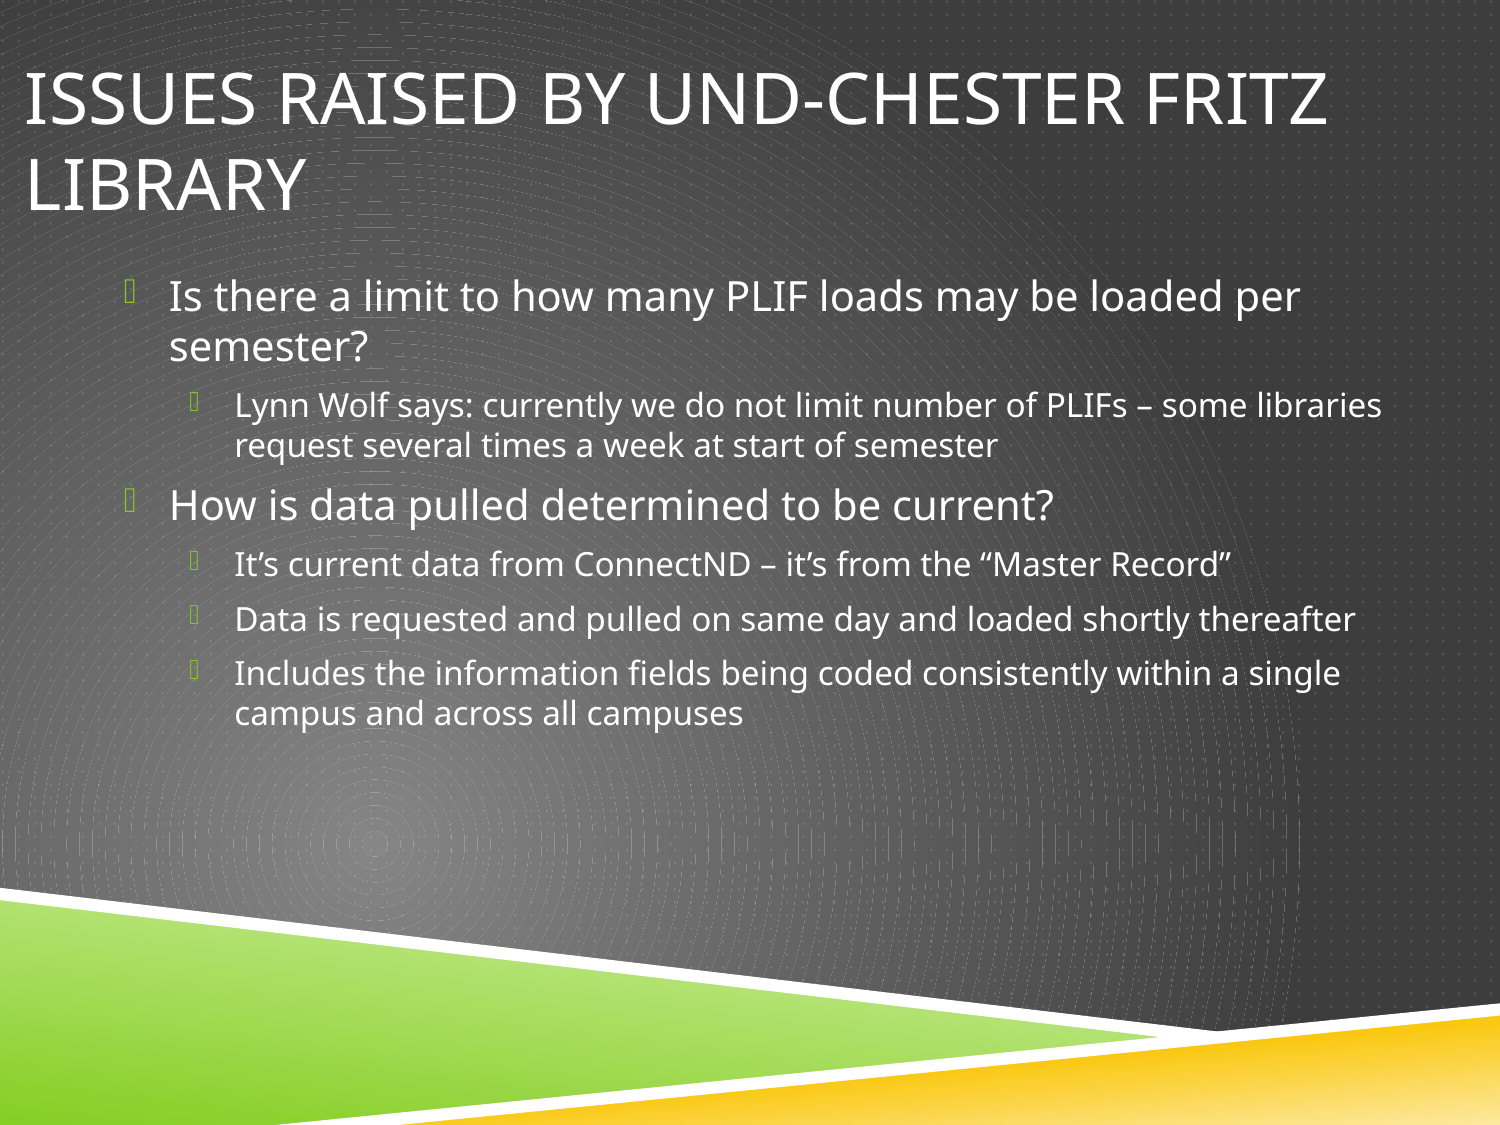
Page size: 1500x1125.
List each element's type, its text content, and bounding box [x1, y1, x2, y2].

list Is there a limit to how many PLIF loads may be loaded per semester? Lynn Wolf says: currently we do not limit number of PLIFs – some libraries request several times a week at start of semester How is data pulled determined to be current? It’s current data from ConnectND – it’s from the “Master Record” Data is requested and pulled on same day and loaded shortly thereafter Includes the information fields being coded consistently within a single campus and across all campuses [112, 262, 1388, 875]
title ISSUES raised by UND-Chester Fritz Library [24, 45, 1488, 233]
